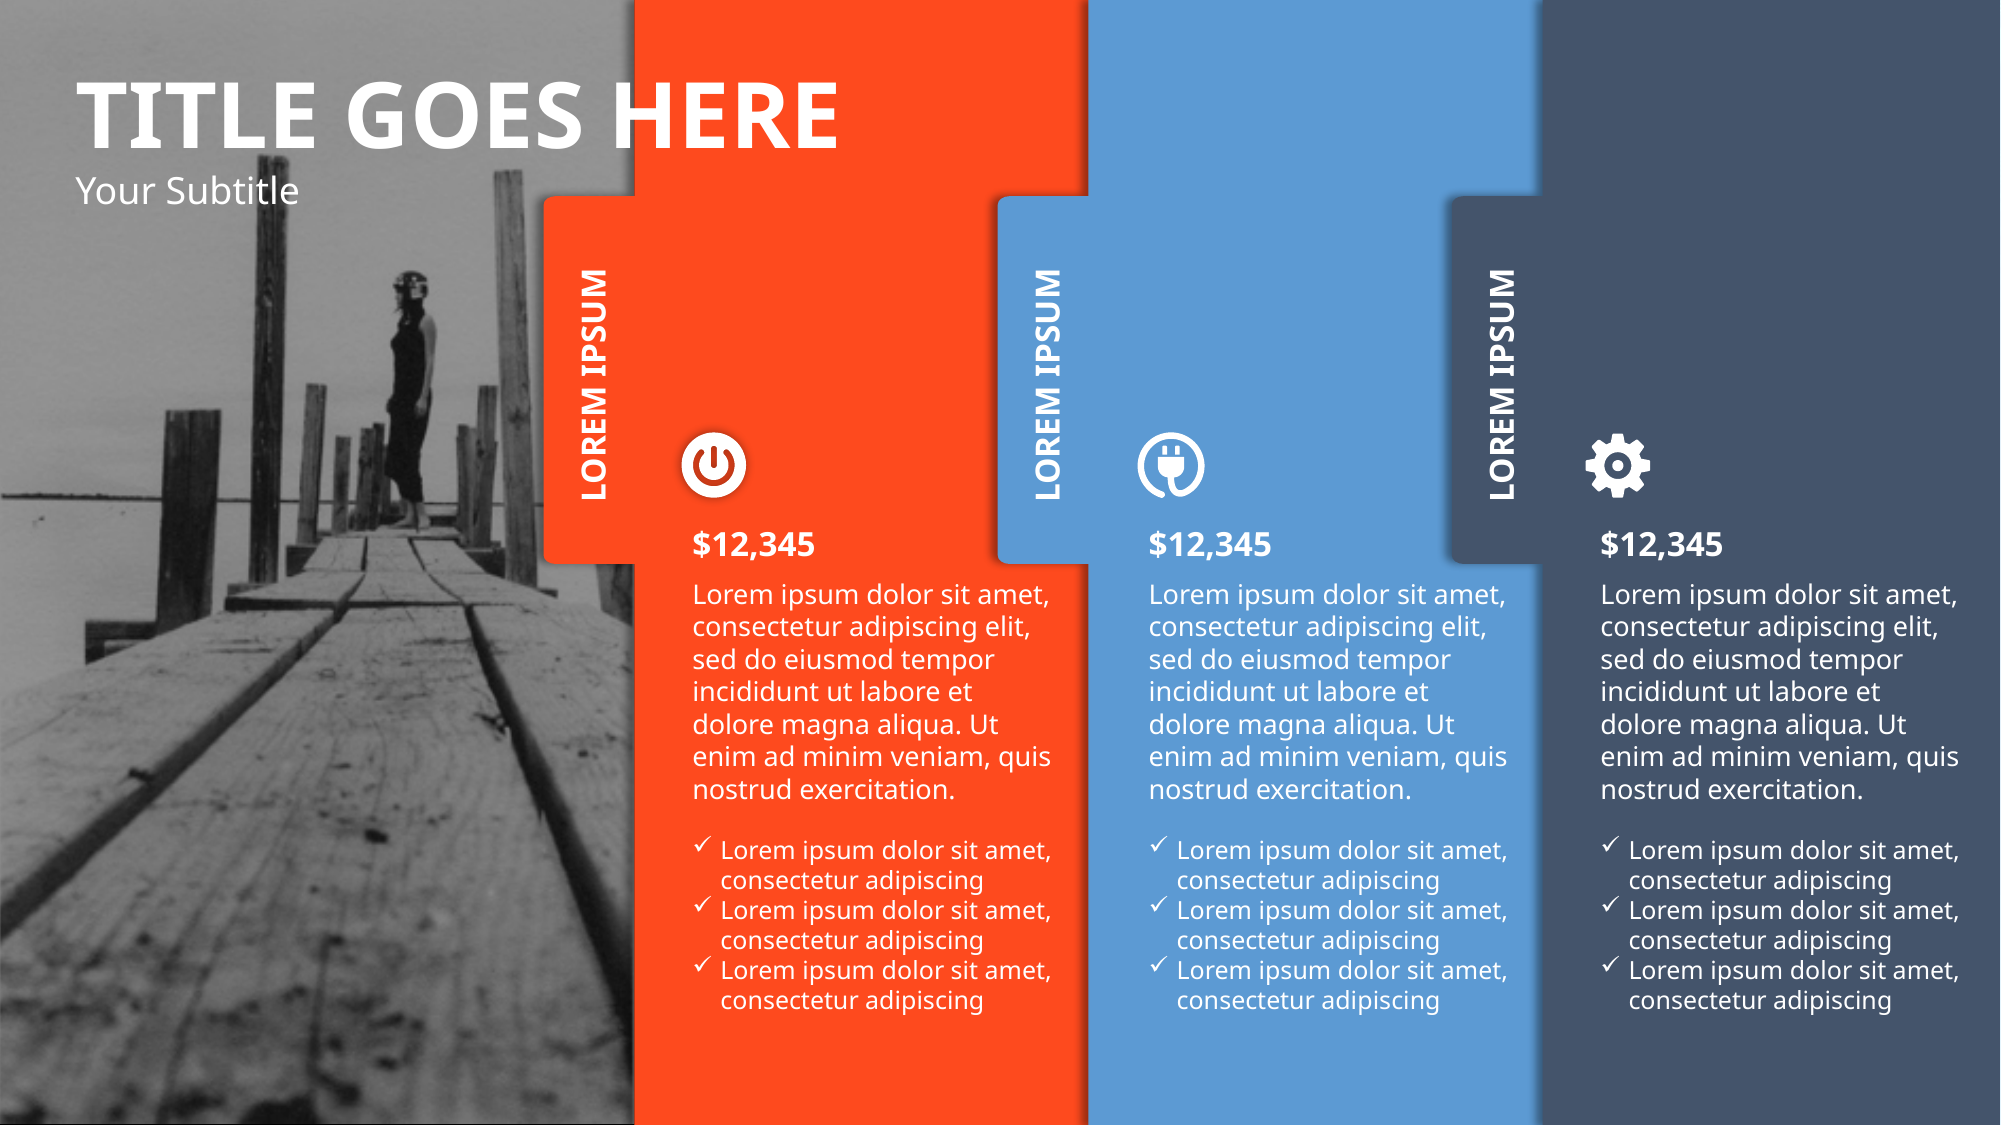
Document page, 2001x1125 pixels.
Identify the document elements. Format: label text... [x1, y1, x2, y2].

text_box TITLE GOES HERE Your Subtitle [60, 49, 543, 220]
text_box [1585, 433, 1651, 498]
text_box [543, 0, 997, 1125]
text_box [1451, 0, 2000, 1125]
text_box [997, 0, 1451, 1125]
text_box [0, 0, 543, 1125]
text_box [1137, 432, 1205, 498]
